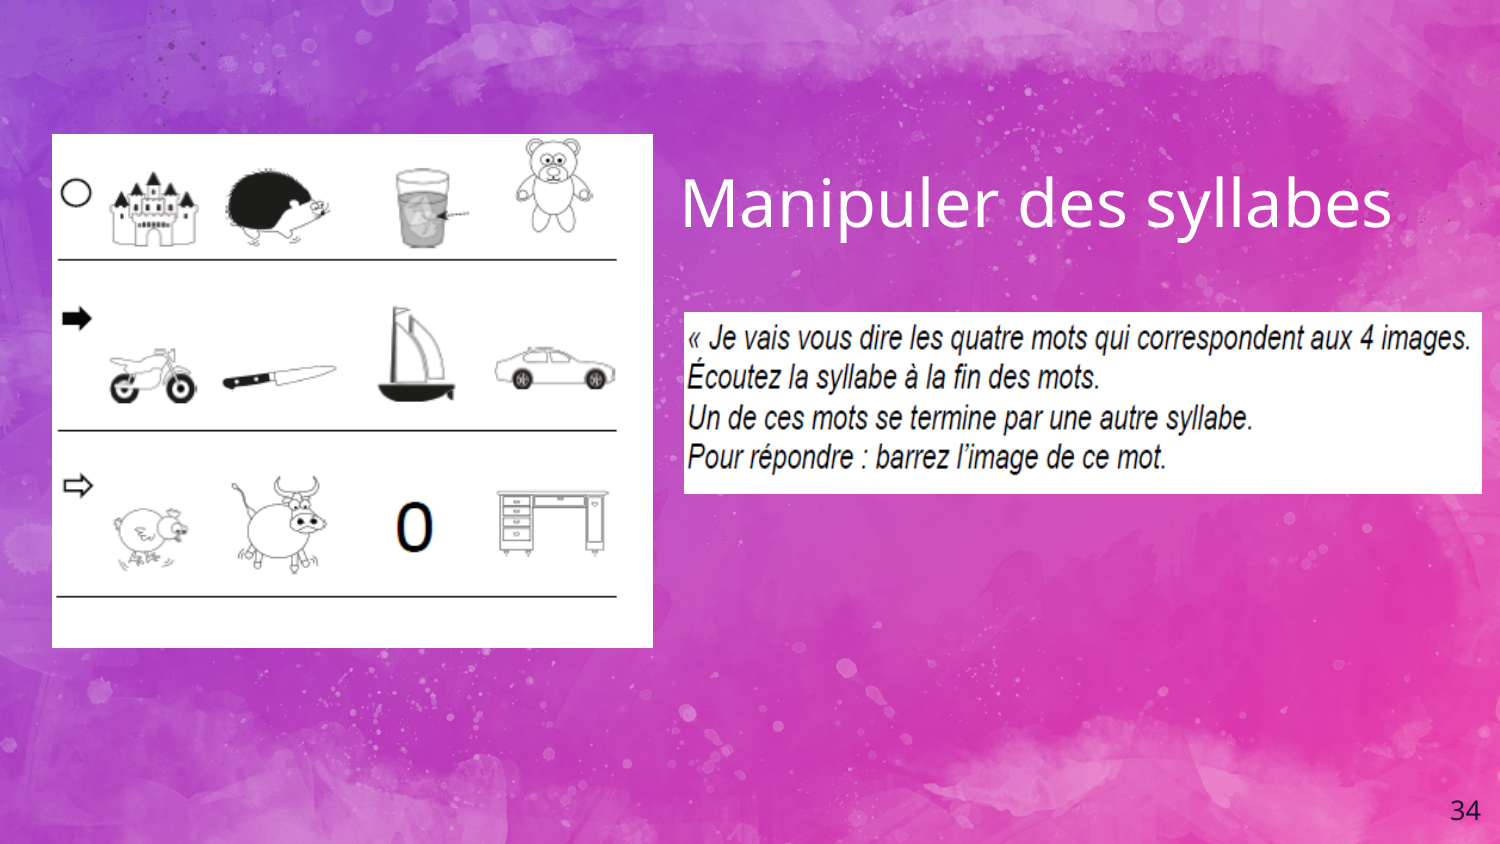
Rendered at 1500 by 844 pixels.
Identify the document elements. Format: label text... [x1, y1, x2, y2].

picture [52, 134, 654, 648]
text_box Manipuler des syllabes [664, 153, 1445, 248]
picture [683, 312, 1482, 494]
slide_number 34 [1391, 779, 1482, 844]
